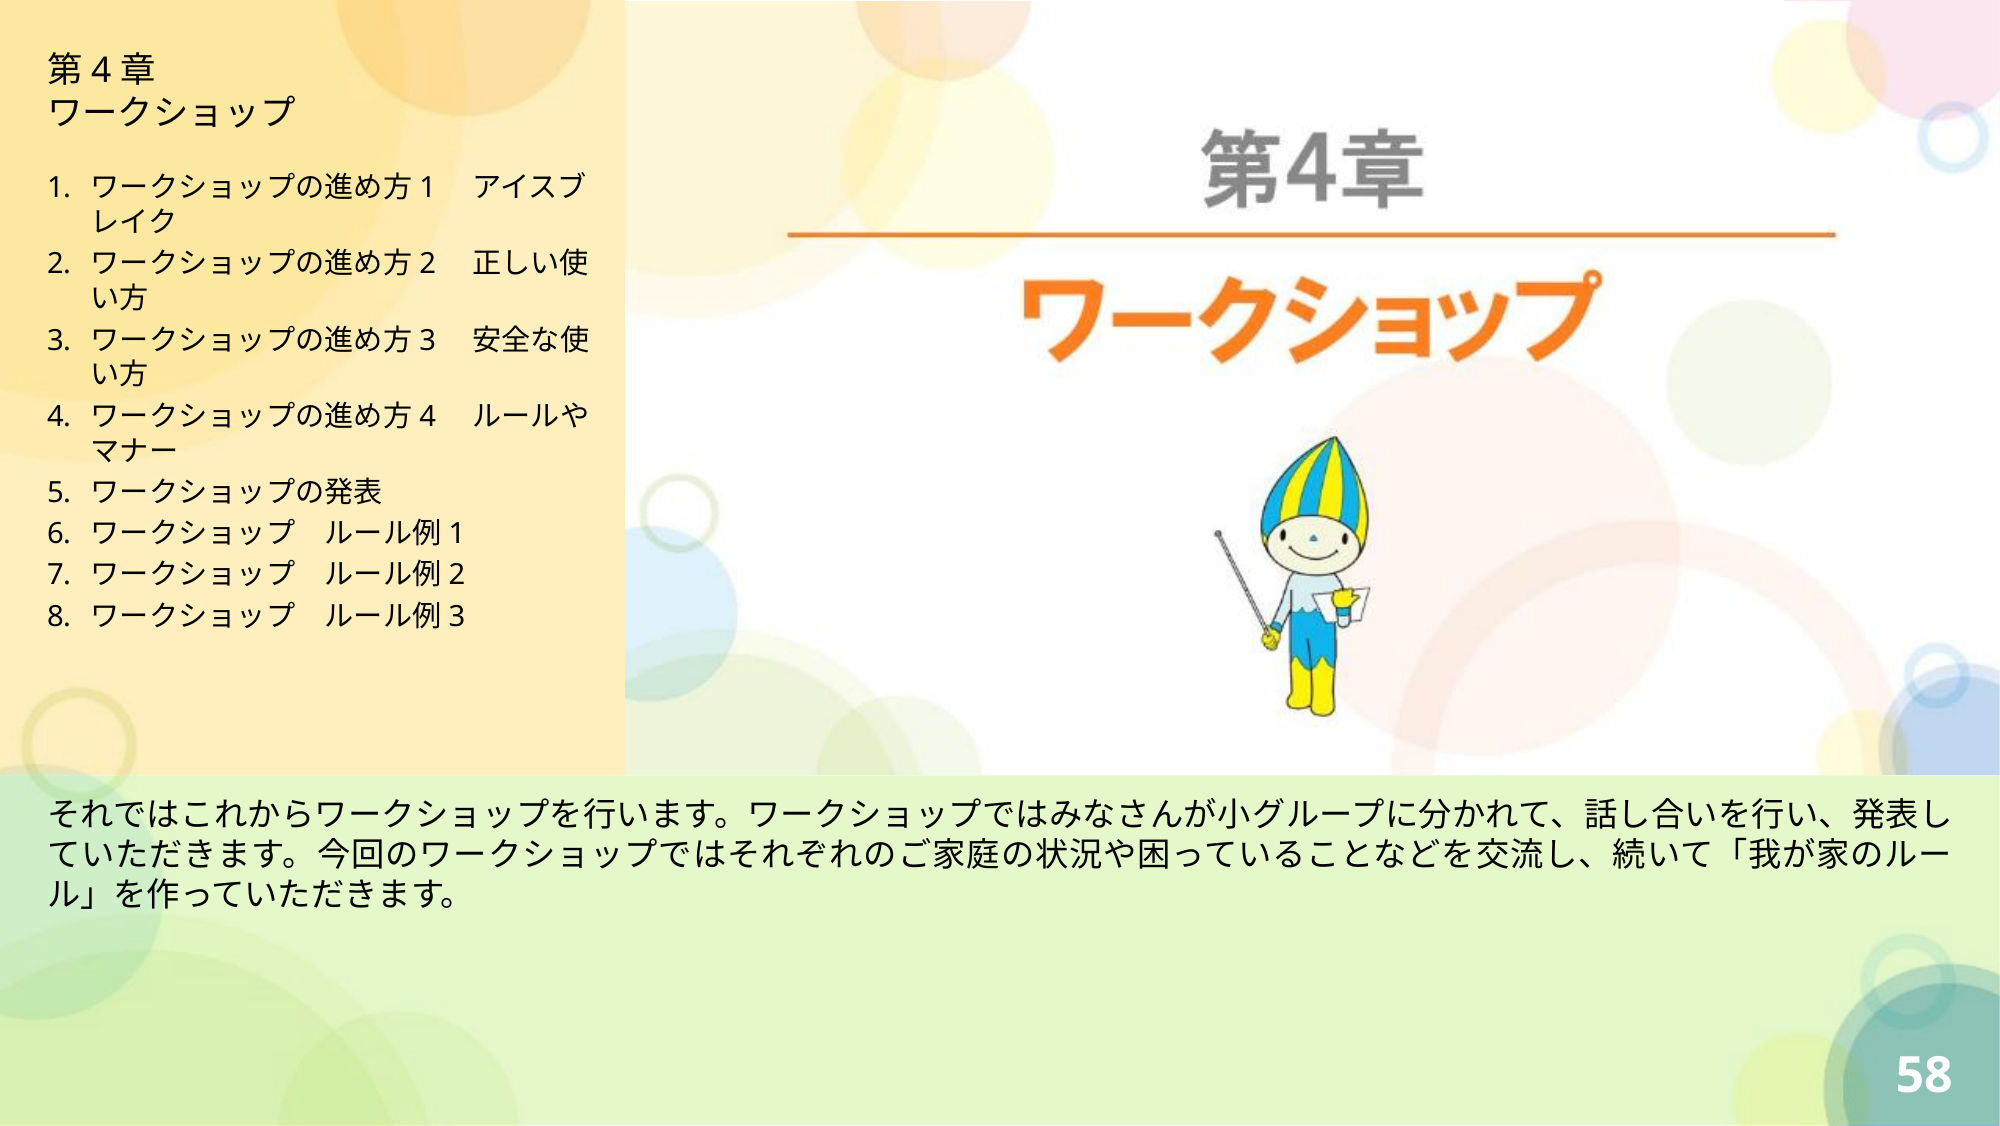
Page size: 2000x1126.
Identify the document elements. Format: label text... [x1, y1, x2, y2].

text_box 第4章 ワークショップ ワークショップの進め方1 アイスブレイク ワークショップの進め方2 正しい使い方 ワークショップの進め方3 安全な使い方 ワークショップの進め方4 ルールやマナー ワークショップの発表 ワークショップ ルール例1 ワークショップ ルール例2 ワークショップ ルール例3 [0, 0, 623, 777]
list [625, 0, 2000, 775]
text_box 58 [1862, 1042, 1987, 1103]
list それではこれからワークショップを行います。ワークショップではみなさんが小グループに分かれて、話し合いを行い、発表していただきます。今回のワークショップではそれぞれのご家庭の状況や困っていることなどを交流し、続いて「我が家のルール」を作っていただきます。 [0, 777, 2000, 1126]
